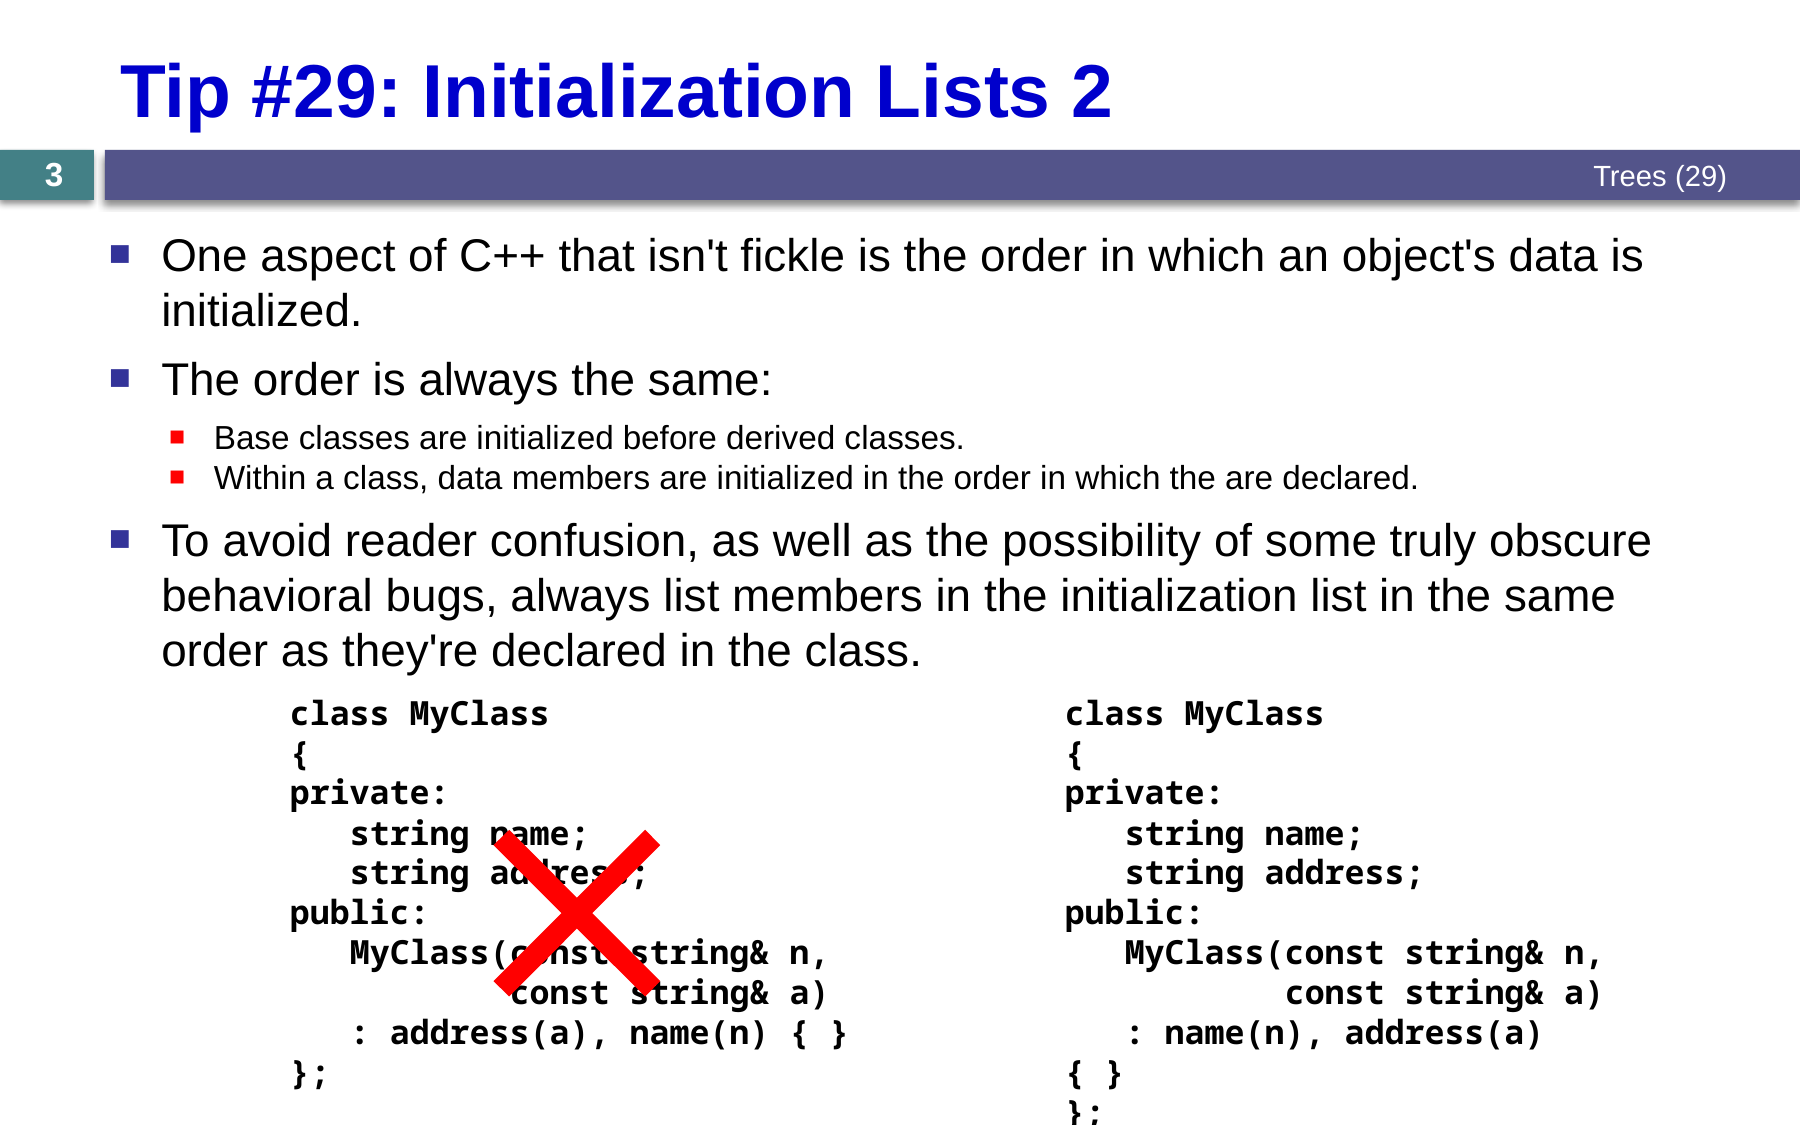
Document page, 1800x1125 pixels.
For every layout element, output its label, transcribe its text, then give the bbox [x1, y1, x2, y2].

text_box class MyClass { private: string name; string address; public: MyClass(const string& n, const string& a) : name(n), address(a) { } }; [1050, 684, 1625, 1125]
footer Trees (29) [675, 149, 1743, 202]
text_box class MyClass { private: string name; string address; public: MyClass(const string& n, const string& a) : address(a), name(n) { } }; [274, 684, 938, 1099]
text_box  [456, 716, 607, 1051]
list One aspect of C++ that isn't fickle is the order in which an object's data is initialized. The order is always the same: Base classes are initialized before derived classes. Within a class, data members are initialized in the order in which the are declared. To avoid reader confusion, as well as the possibility of some truly obscure behavioral bugs, always list members in the initialization list in the same order as they're declared in the class. [93, 217, 1743, 682]
slide_number 3 [0, 150, 108, 196]
title Tip #29: Initialization Lists 2 [105, 27, 1743, 149]
